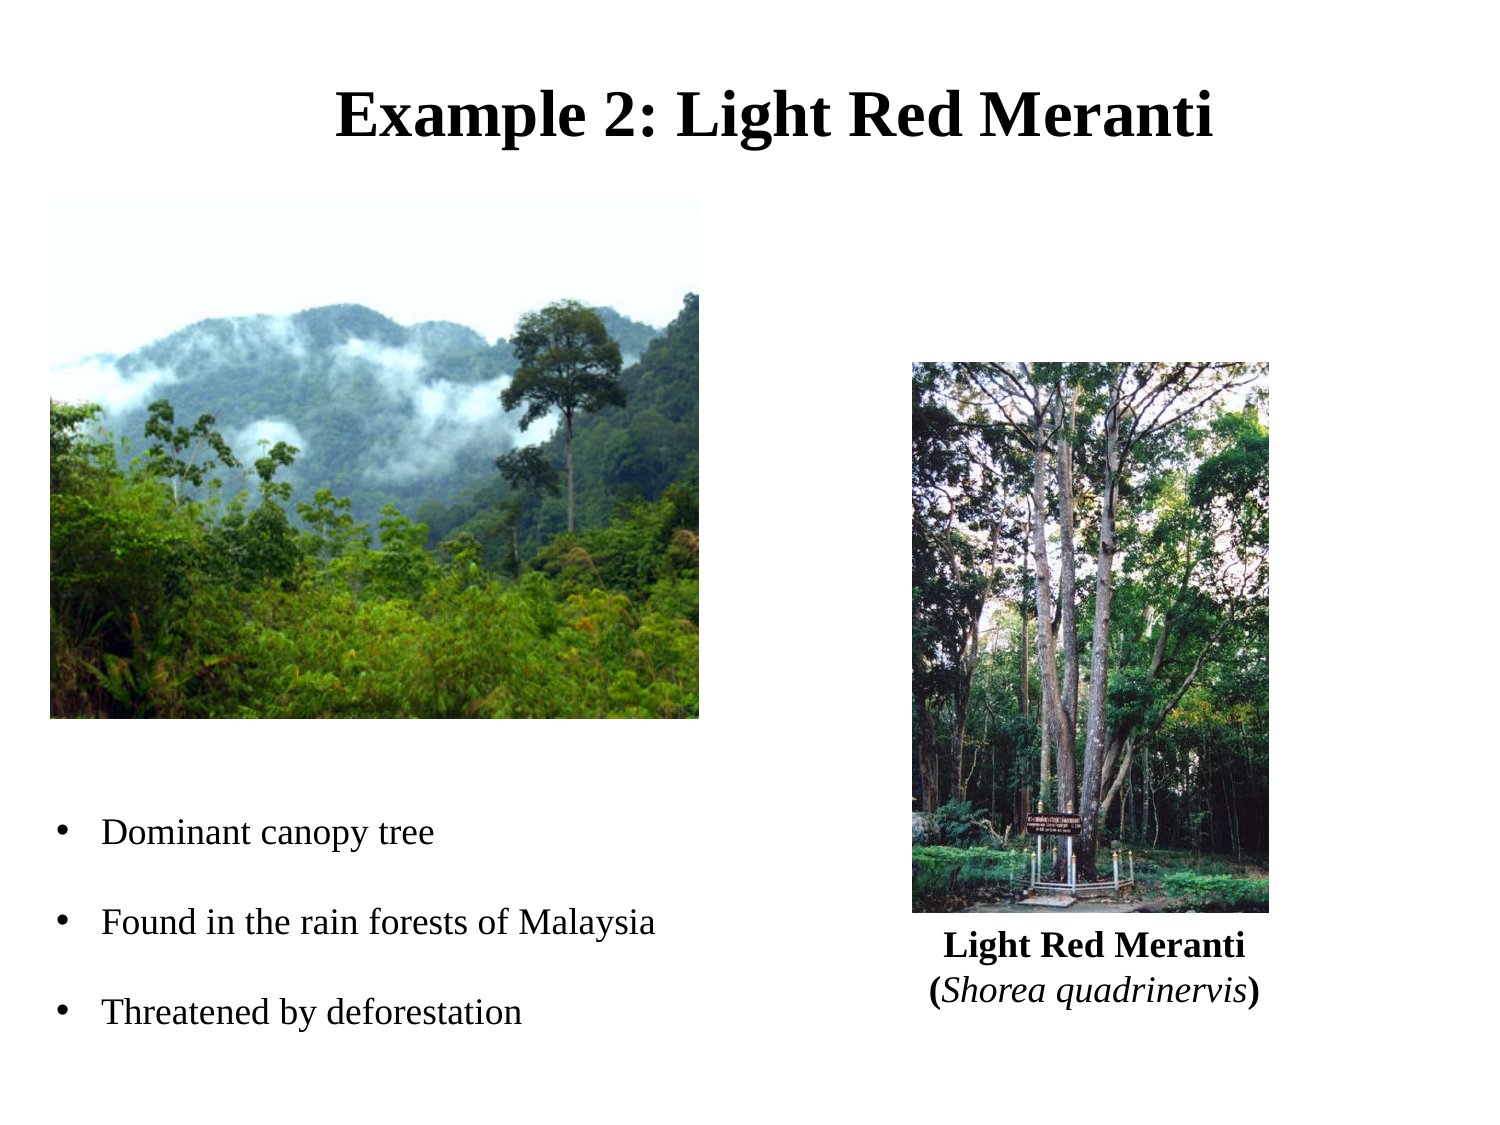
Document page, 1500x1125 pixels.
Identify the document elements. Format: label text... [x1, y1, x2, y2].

picture [912, 362, 1269, 913]
text_box Dominant canopy tree Found in the rain forests of Malaysia Threatened by deforestation [41, 799, 672, 1040]
text_box Light Red Meranti (Shorea quadrinervis) [914, 912, 1276, 1018]
picture [49, 199, 699, 719]
text_box Example 2: Light Red Meranti [24, 62, 1500, 158]
